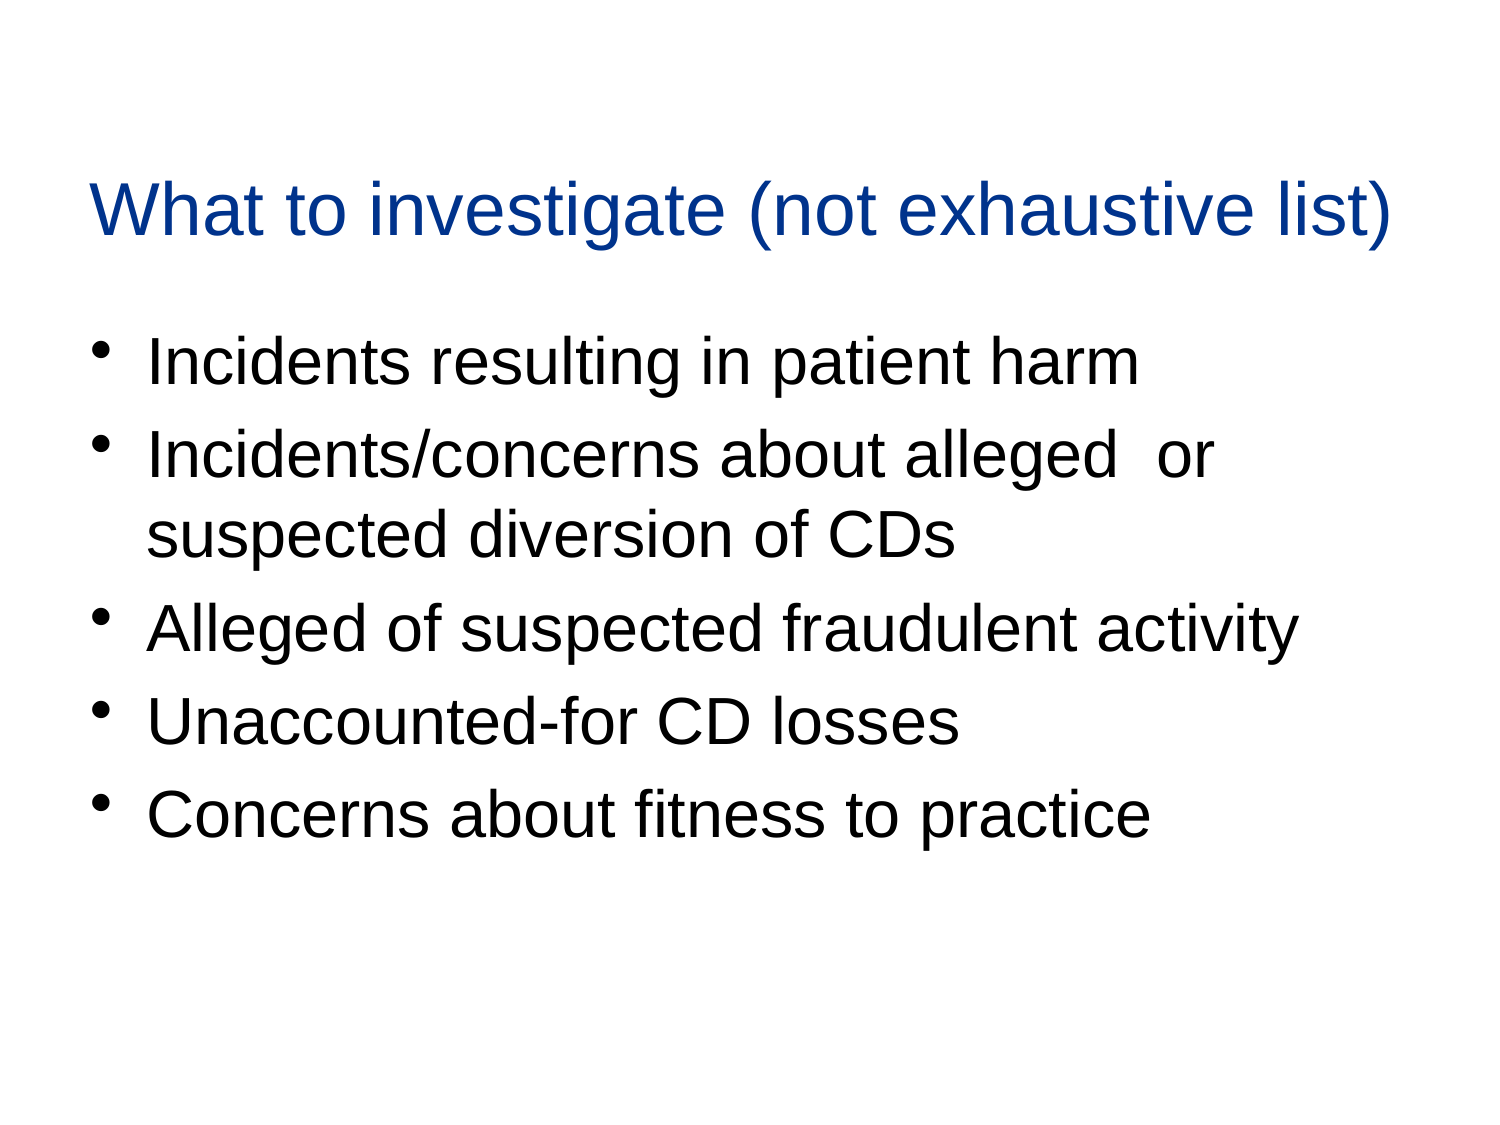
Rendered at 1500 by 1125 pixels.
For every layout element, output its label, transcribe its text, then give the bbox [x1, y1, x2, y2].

title What to investigate (not exhaustive list) [75, 153, 1425, 288]
list Incidents resulting in patient harm Incidents/concerns about alleged or suspected diversion of CDs Alleged of suspected fraudulent activity Unaccounted-for CD losses Concerns about fitness to practice [75, 310, 1425, 1053]
